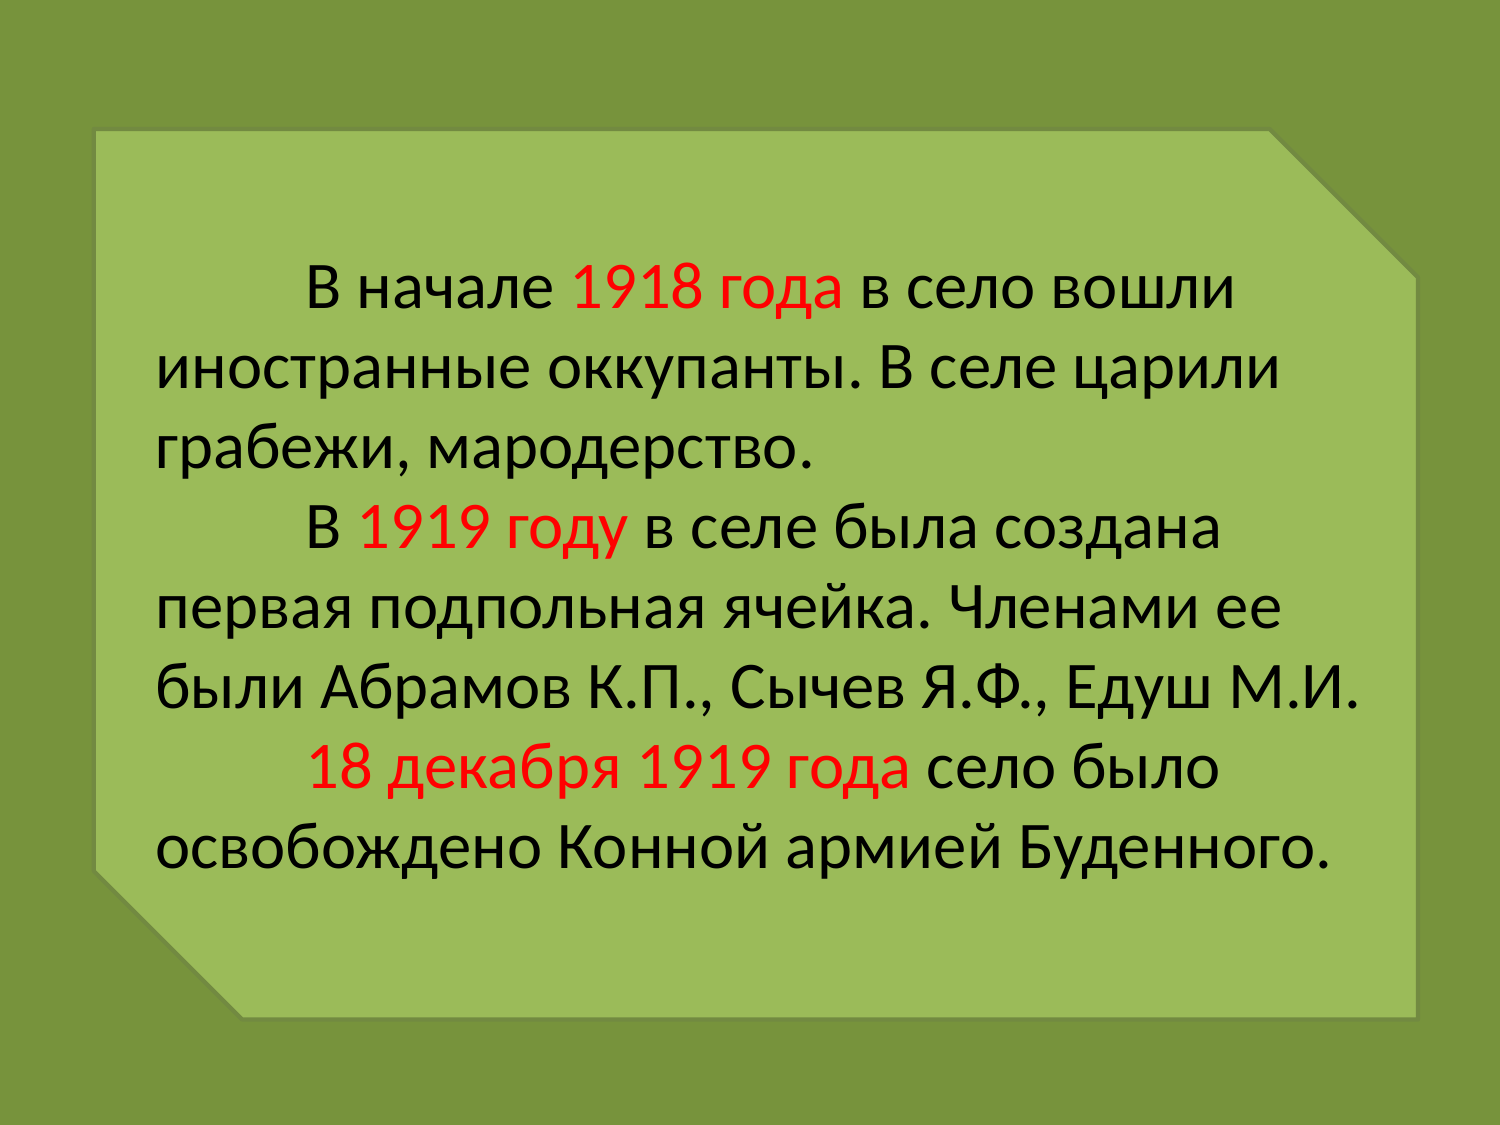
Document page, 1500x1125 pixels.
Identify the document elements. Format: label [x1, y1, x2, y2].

text_box [93, 128, 1419, 1020]
